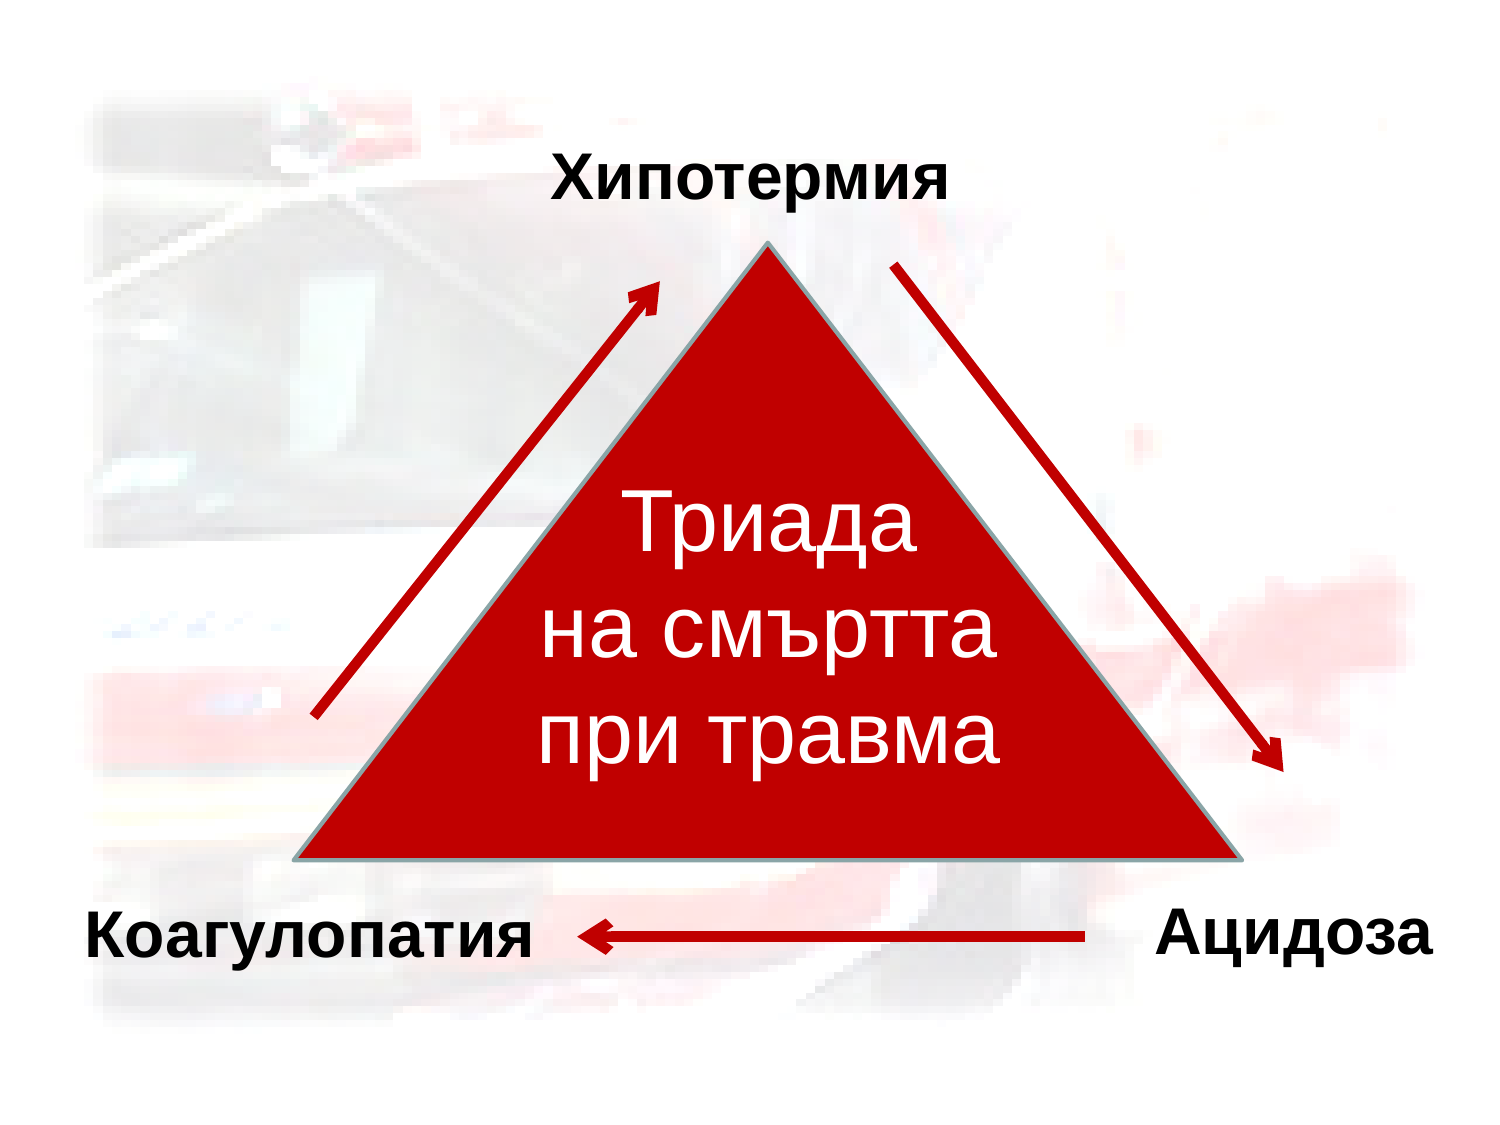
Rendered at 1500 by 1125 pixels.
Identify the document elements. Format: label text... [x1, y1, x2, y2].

text_box Коагулопатия [71, 884, 550, 977]
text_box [313, 281, 661, 718]
text_box Триада на смъртта при травма [469, 456, 1069, 789]
text_box Хипотермия [537, 126, 965, 220]
text_box [291, 725, 1244, 863]
text_box Ацидоза [1140, 882, 1448, 975]
text_box [665, 240, 888, 456]
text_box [893, 264, 1284, 773]
